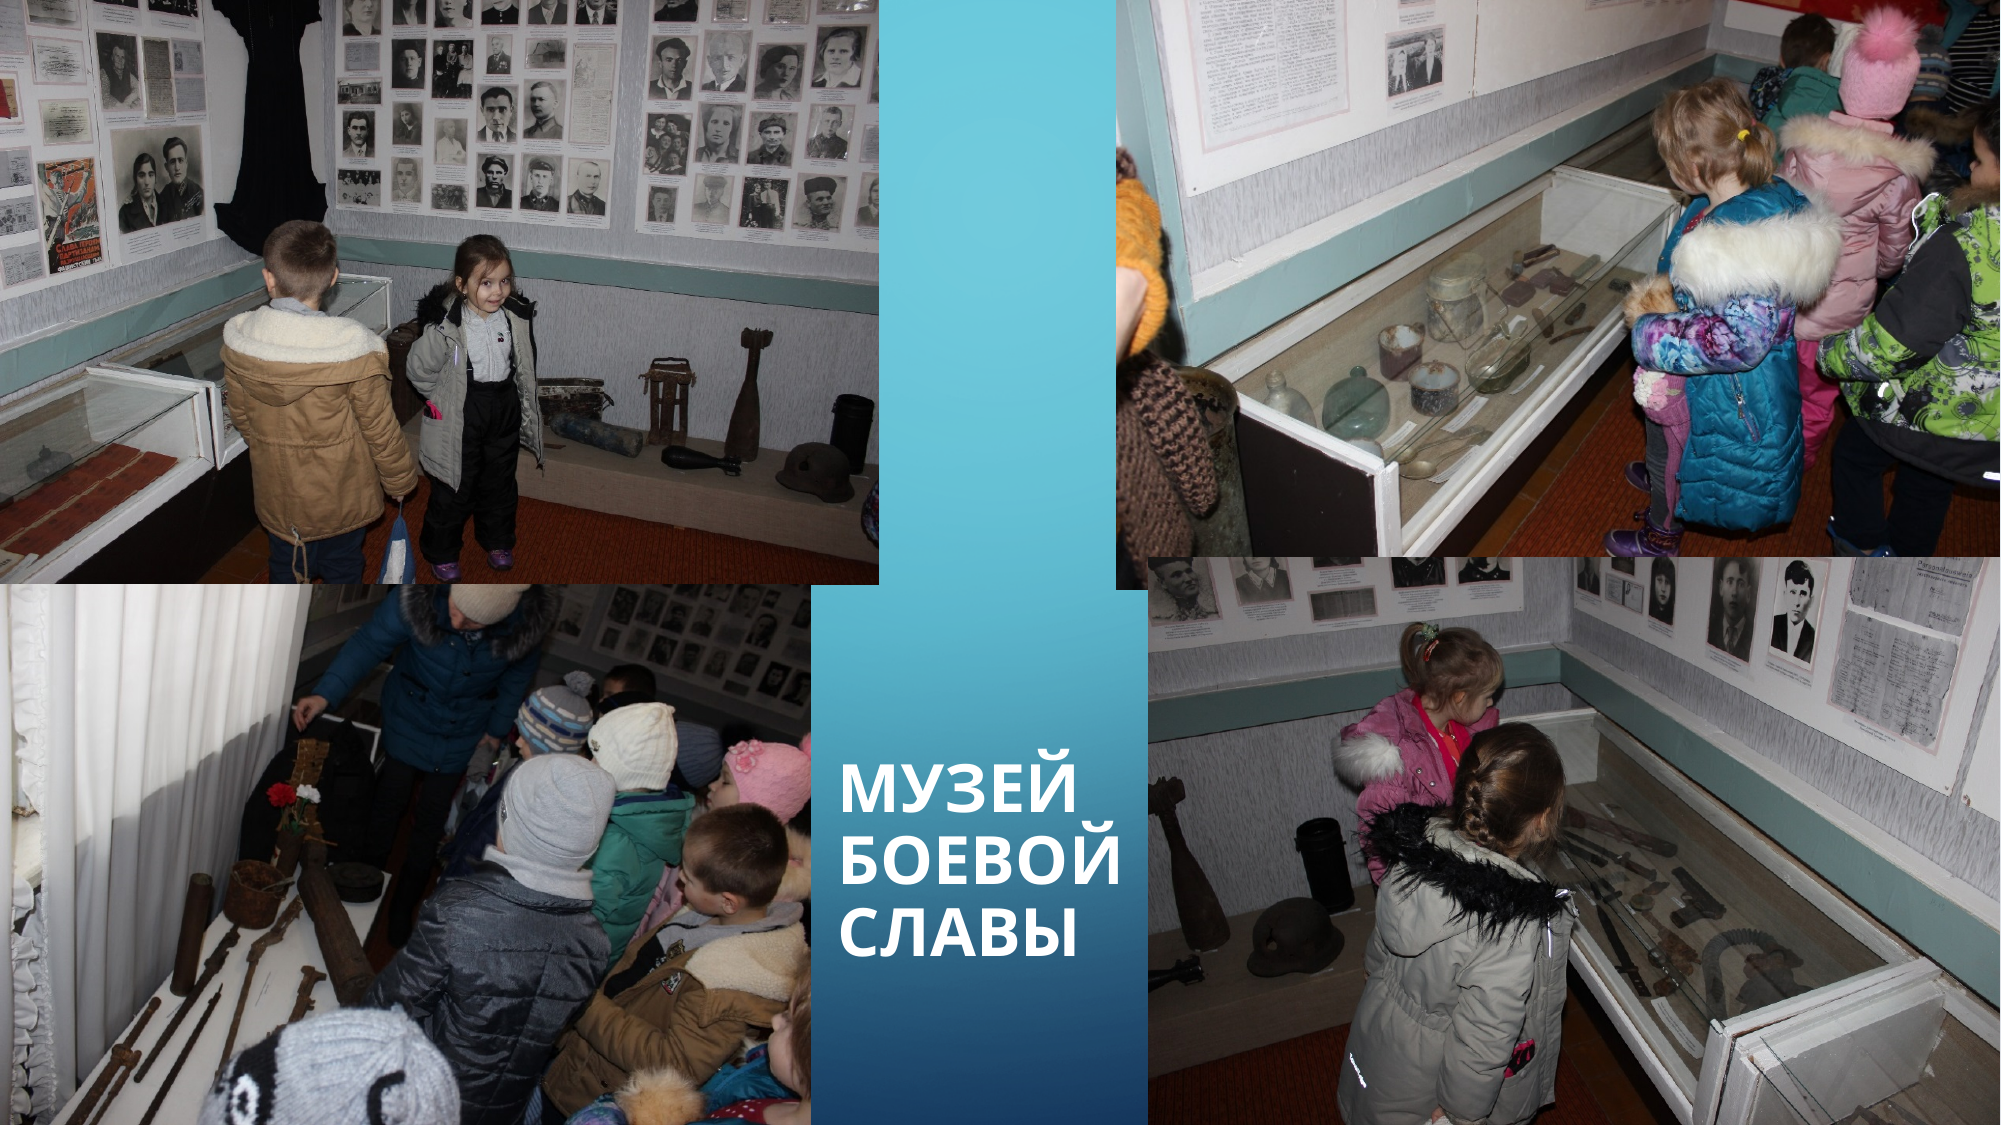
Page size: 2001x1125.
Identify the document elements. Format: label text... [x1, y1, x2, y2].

title Музей боевой славы [822, 600, 1147, 1125]
picture [1115, 0, 2000, 1125]
picture [0, 584, 811, 1125]
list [0, 0, 879, 585]
